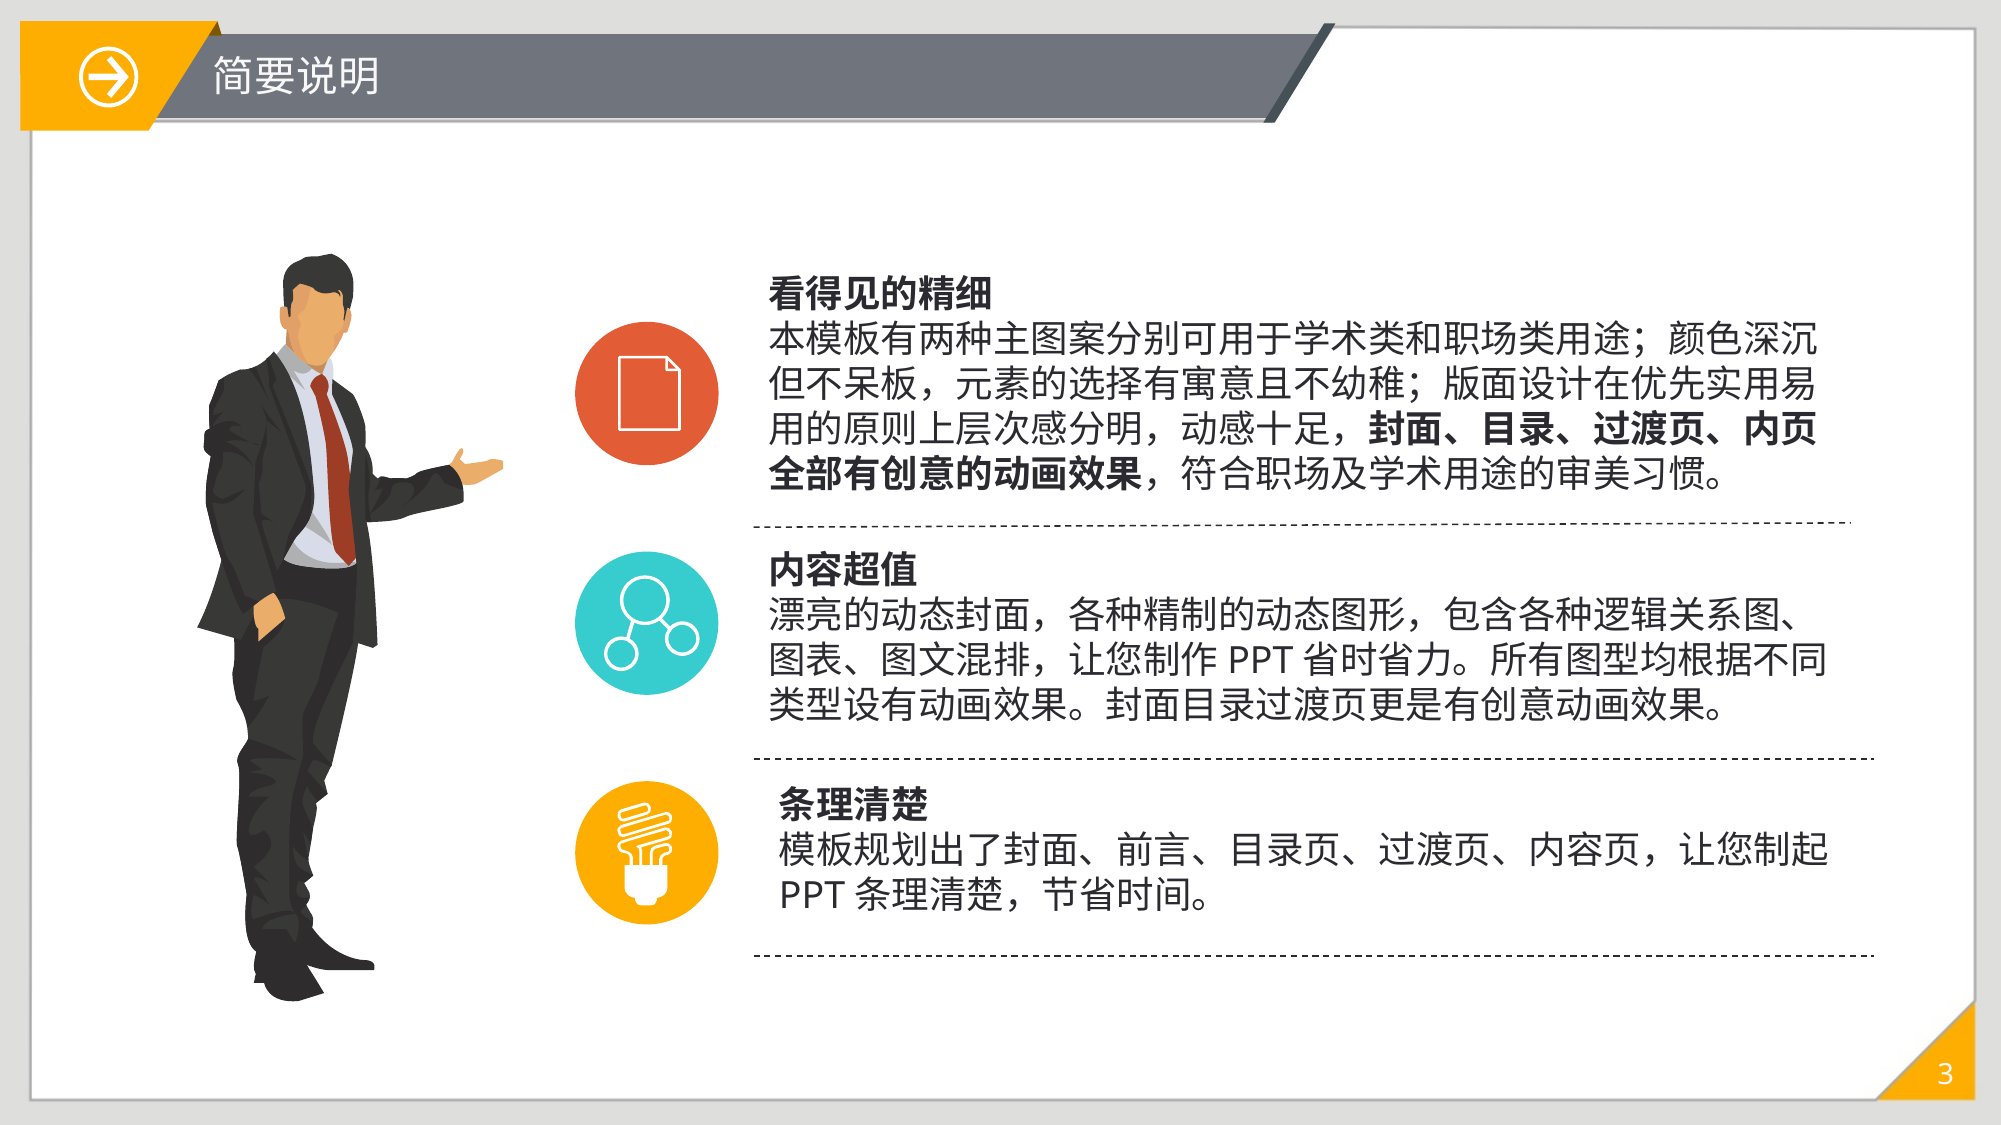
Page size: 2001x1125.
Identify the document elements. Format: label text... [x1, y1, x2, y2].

text_box 内容超值 漂亮的动态封面，各种精制的动态图形，包含各种逻辑关系图、图表、图文混排，让您制作PPT省时省力。所有图型均根据不同类型设有动画效果。封面目录过渡页更是有创意动画效果。 [753, 538, 1851, 734]
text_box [574, 551, 719, 696]
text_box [574, 321, 719, 466]
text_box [196, 253, 504, 1005]
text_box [753, 522, 1852, 528]
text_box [574, 780, 719, 925]
text_box 条理清楚 模板规划出了封面、前言、目录页、过渡页、内容页，让您制起PPT条理清楚，节省时间。 [764, 773, 1851, 924]
picture [0, 0, 2001, 1125]
text_box 看得见的精细 本模板有两种主图案分别可用于学术类和职场类用途；颜色深沉但不呆板，元素的选择有寓意且不幼稚；版面设计在优先实用易用的原则上层次感分明，动感十足，封面、目录、过渡页、内页全部有创意的动画效果，符合职场及学术用途的审美习惯。 [753, 262, 1851, 503]
text_box [79, 46, 139, 108]
text_box 简要说明 [198, 42, 395, 108]
